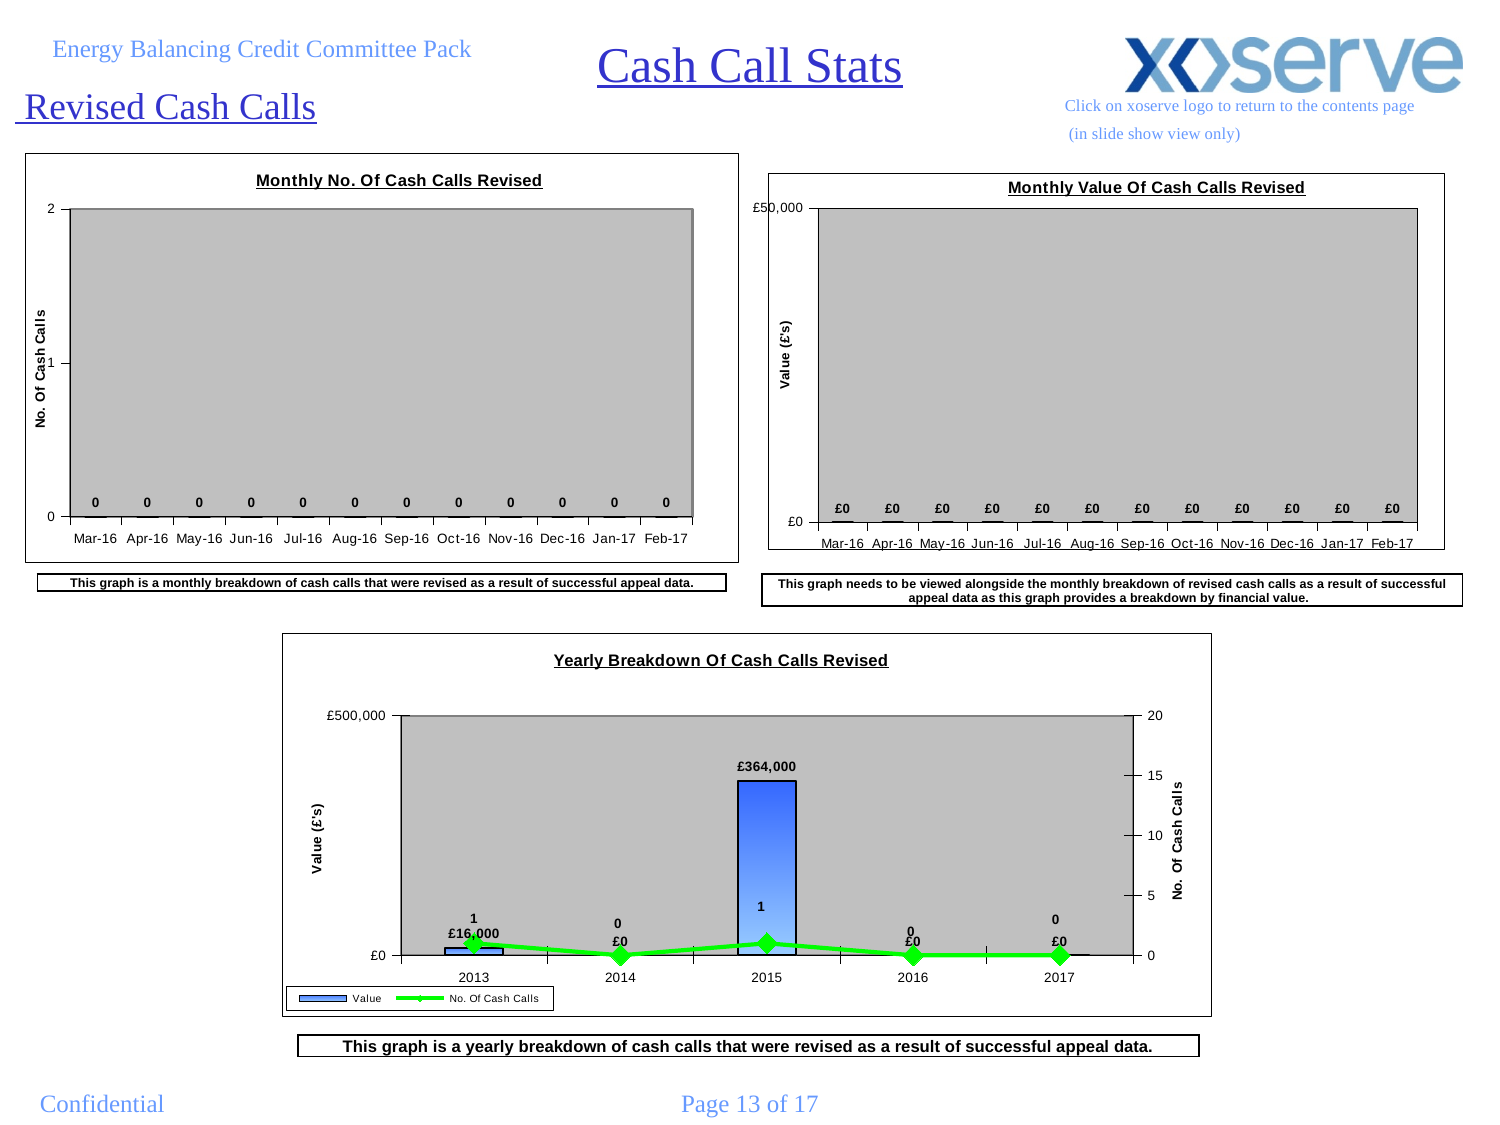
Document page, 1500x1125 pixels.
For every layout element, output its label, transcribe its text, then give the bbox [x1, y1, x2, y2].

table_header This graph is a yearly breakdown of cash calls that were revised as a result of successful appeal data. [299, 1036, 1198, 1056]
text_box Energy Balancing Credit Committee Pack [37, 24, 500, 70]
text_box Page 13 of 17 [606, 1079, 894, 1125]
text_box Click on xoserve logo to return to the contents page (in slide show view only) [1049, 87, 1500, 151]
table_header This graph needs to be viewed alongside the monthly breakdown of revised cash calls as a result of successful appeal data as this graph provides a breakdown by financial value. [763, 575, 1462, 605]
chart [281, 633, 1212, 1018]
text_box Cash Call Stats [500, 24, 1000, 100]
text_box Revised Cash Calls [0, 74, 550, 135]
picture [1124, 37, 1463, 93]
table_header This graph is a monthly breakdown of cash calls that were revised as a result of successful appeal data. [38, 575, 725, 590]
chart [752, 172, 1445, 553]
chart [24, 152, 739, 563]
text_box Confidential [24, 1079, 363, 1125]
